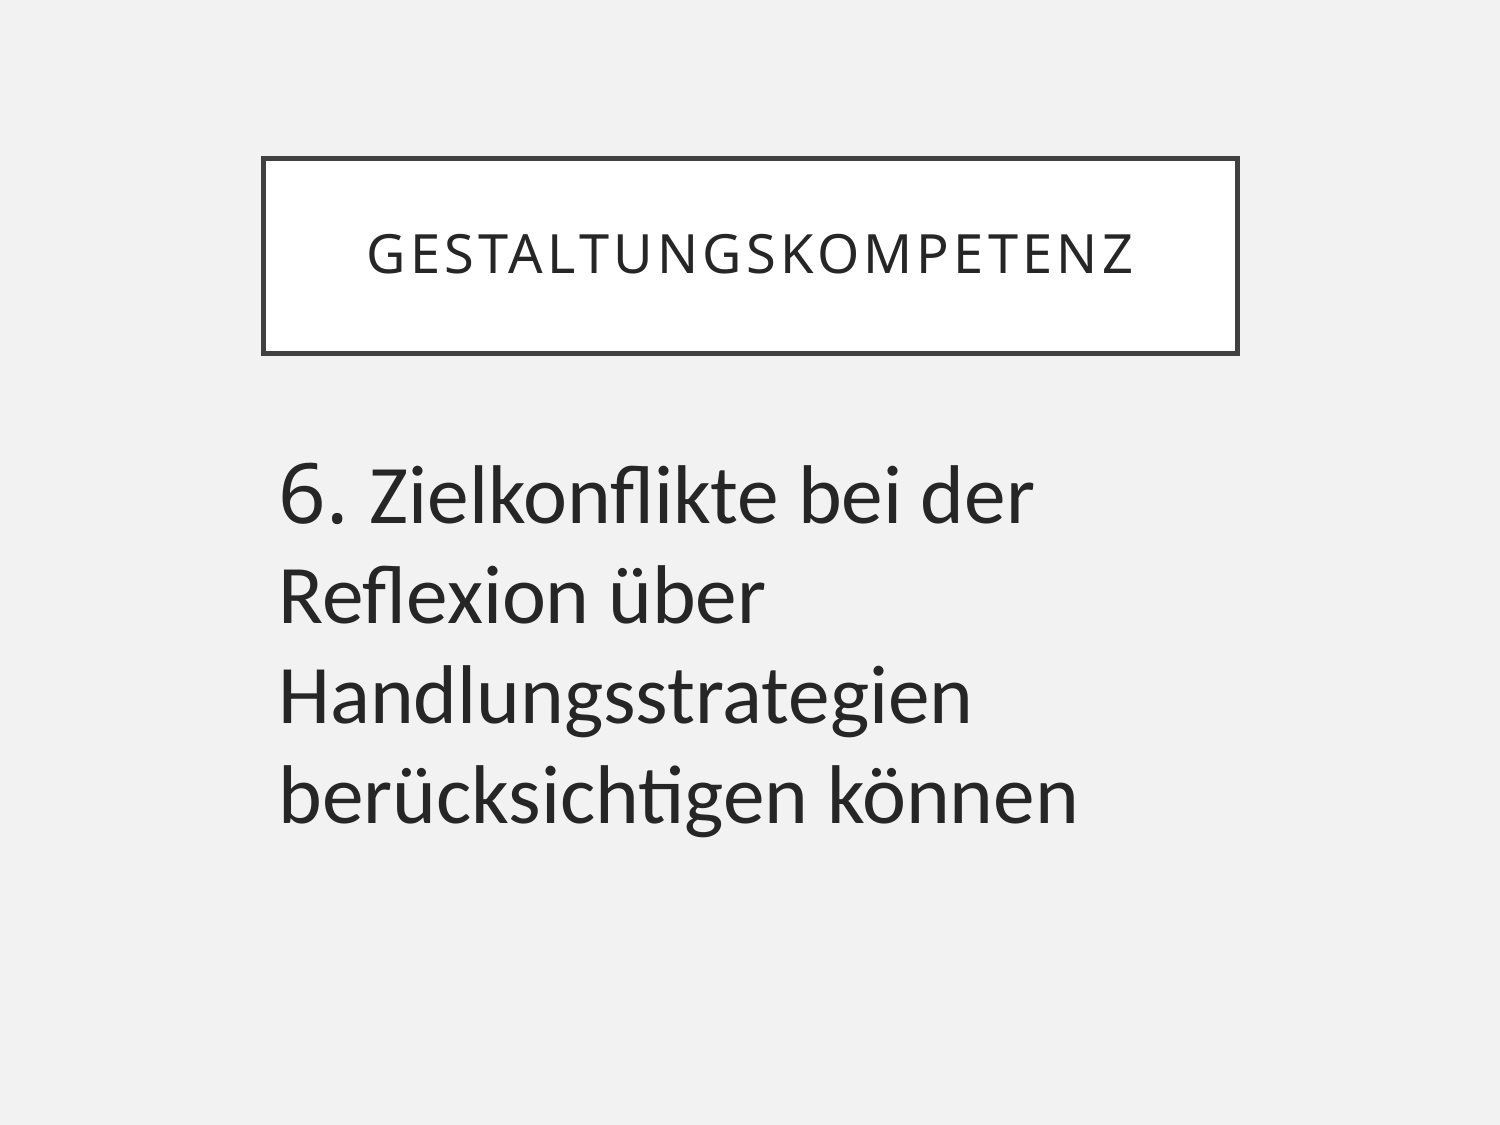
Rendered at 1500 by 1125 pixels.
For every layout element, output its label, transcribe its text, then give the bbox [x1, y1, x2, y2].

list 6. Zielkonflikte bei der Reflexion über Handlungsstrategien berücksichtigen können [263, 432, 1238, 942]
title Gestaltungskompetenz [261, 156, 1240, 356]
